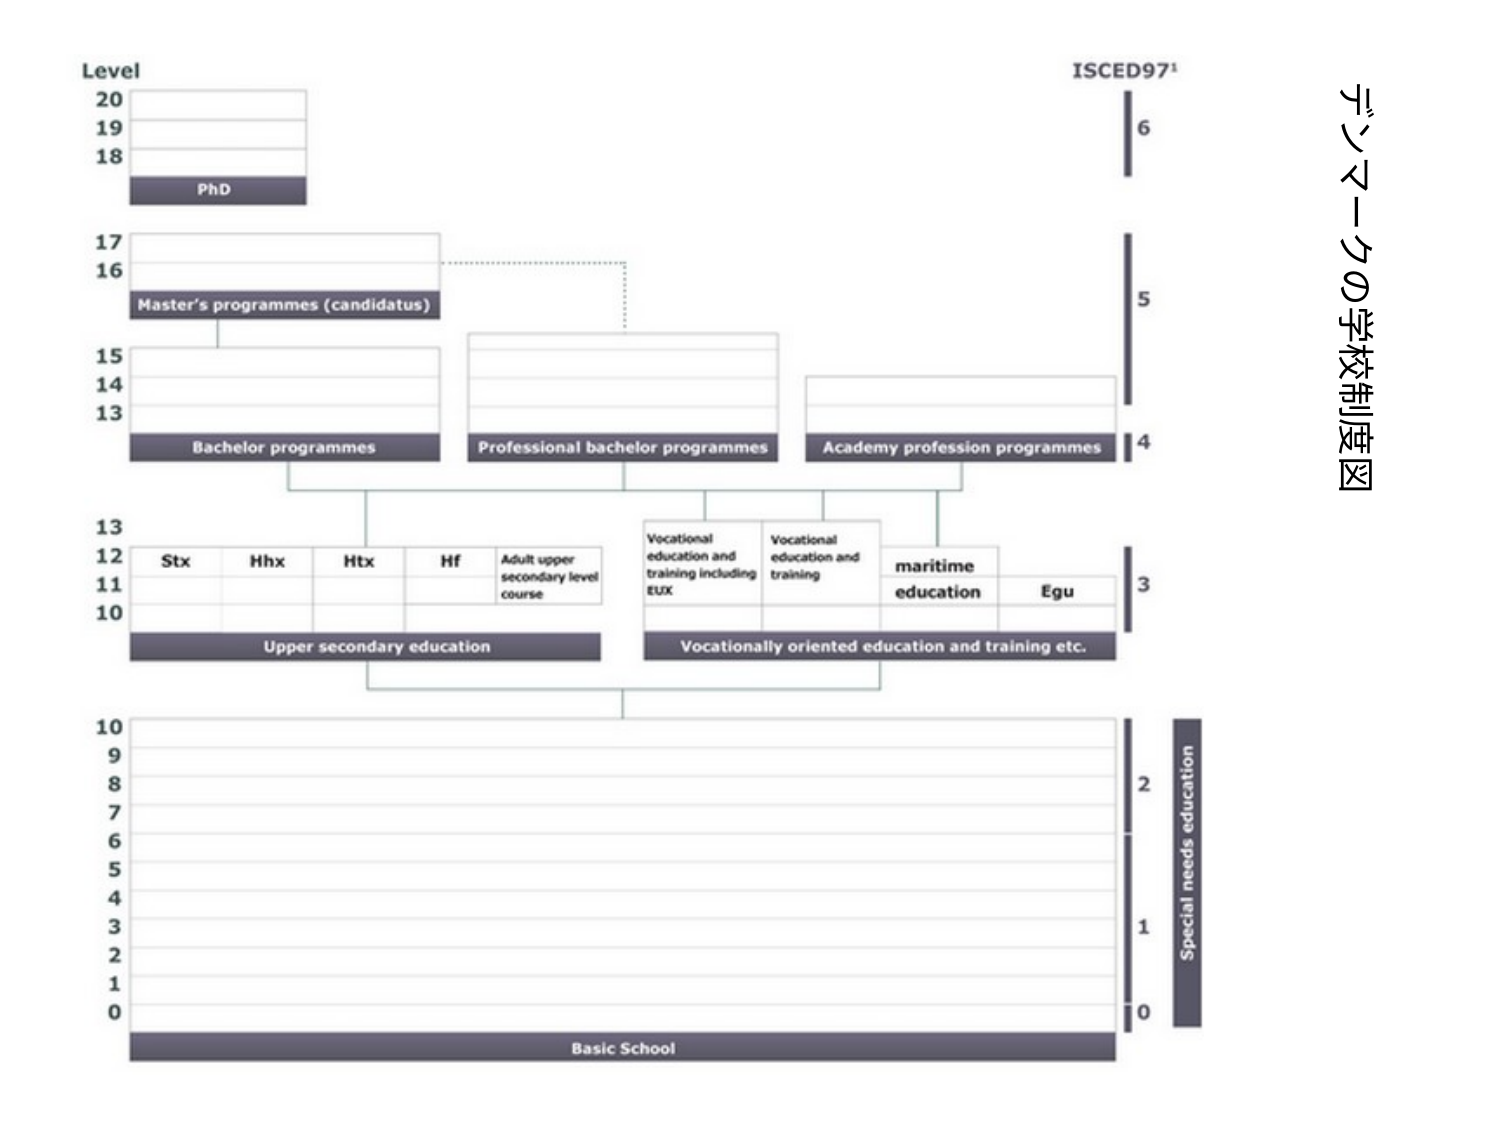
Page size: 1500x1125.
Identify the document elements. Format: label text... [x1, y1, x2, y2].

text_box デンマークの学校制度図 [1312, 66, 1388, 776]
picture [57, 54, 1204, 1095]
